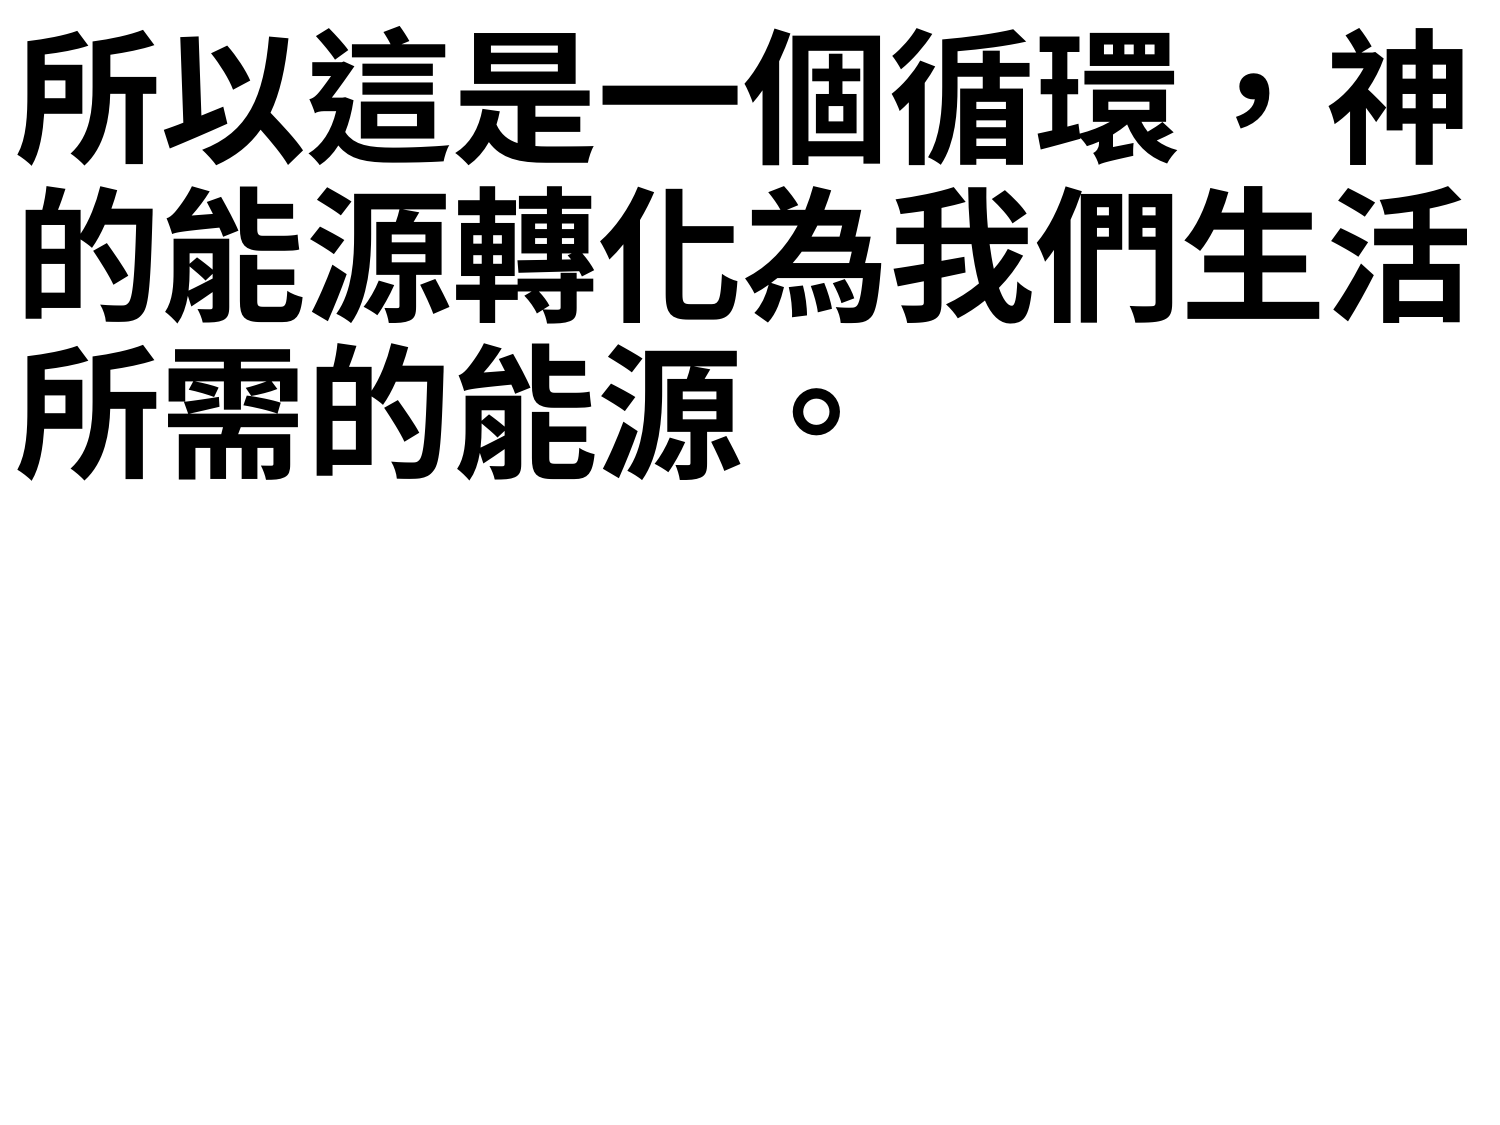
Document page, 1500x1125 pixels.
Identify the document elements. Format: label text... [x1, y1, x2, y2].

list 所以這是一個循環，神的能源轉化為我們生活所需的能源。 [0, 19, 1500, 1055]
